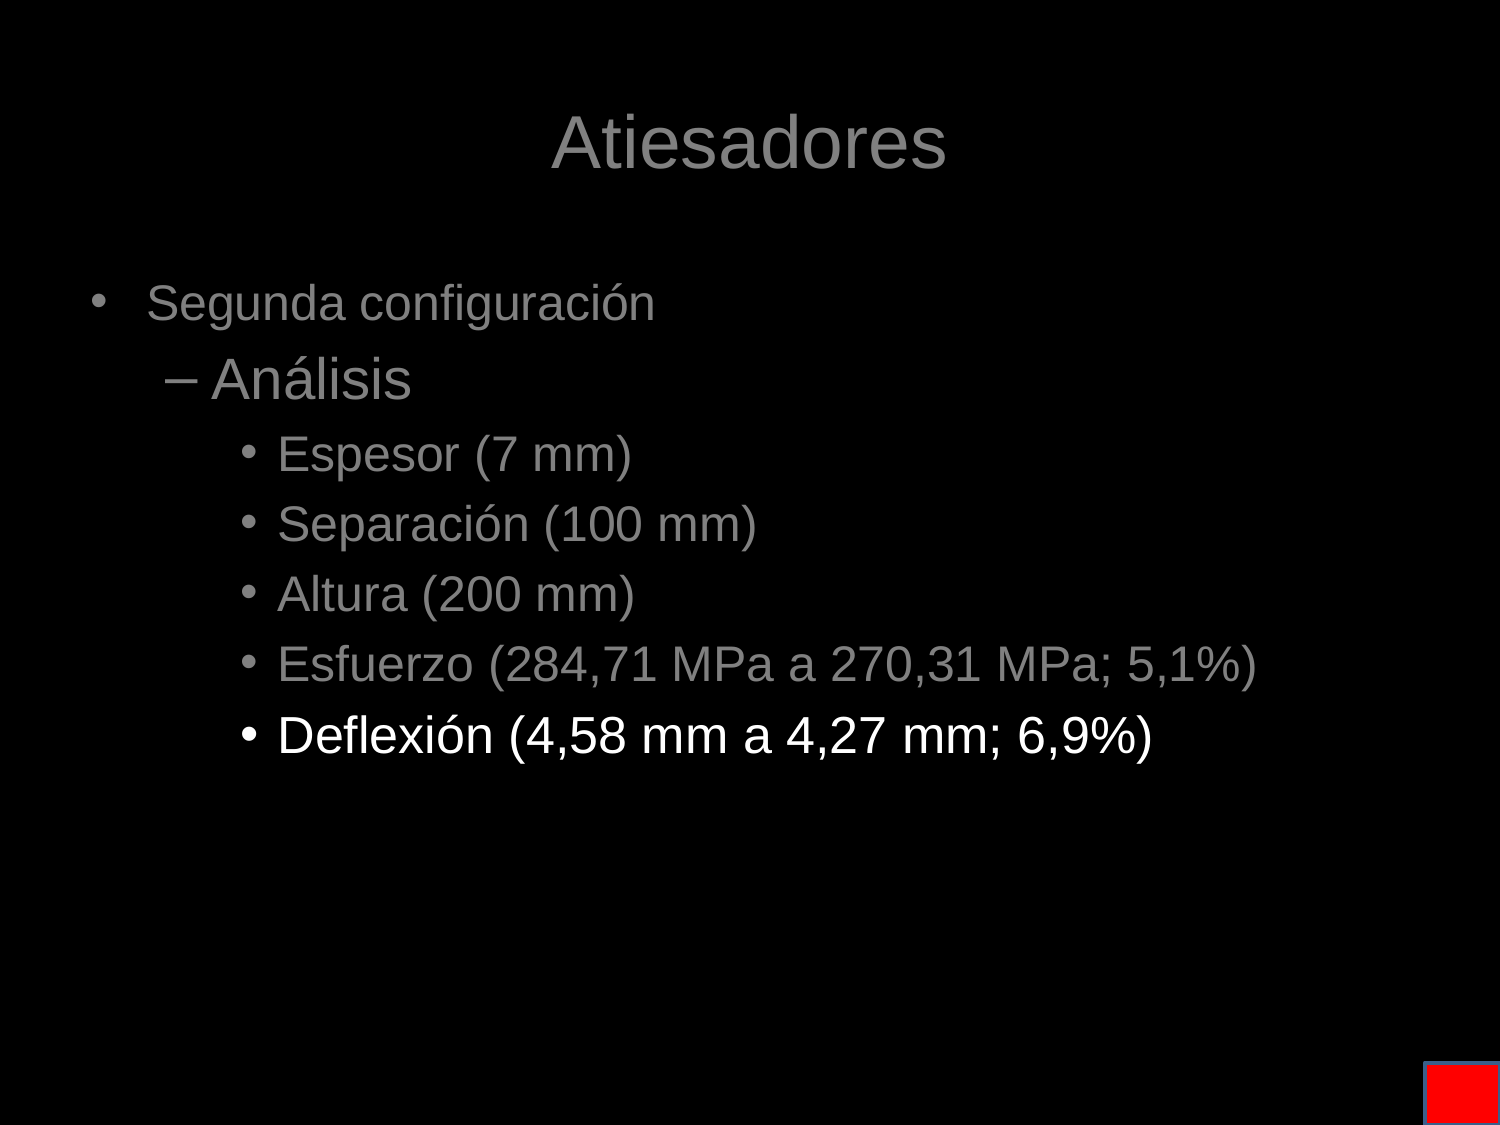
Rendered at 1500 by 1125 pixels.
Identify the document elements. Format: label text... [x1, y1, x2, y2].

text_box [1423, 1061, 1500, 1125]
list Segunda configuración Análisis Espesor (7 mm) Separación (100 mm) Altura (200 mm) Esfuerzo (284,71 MPa a 270,31 MPa; 5,1%) Deflexión (4,58 mm a 4,27 mm; 6,9%) [75, 262, 1425, 1005]
title Atiesadores [75, 45, 1425, 233]
